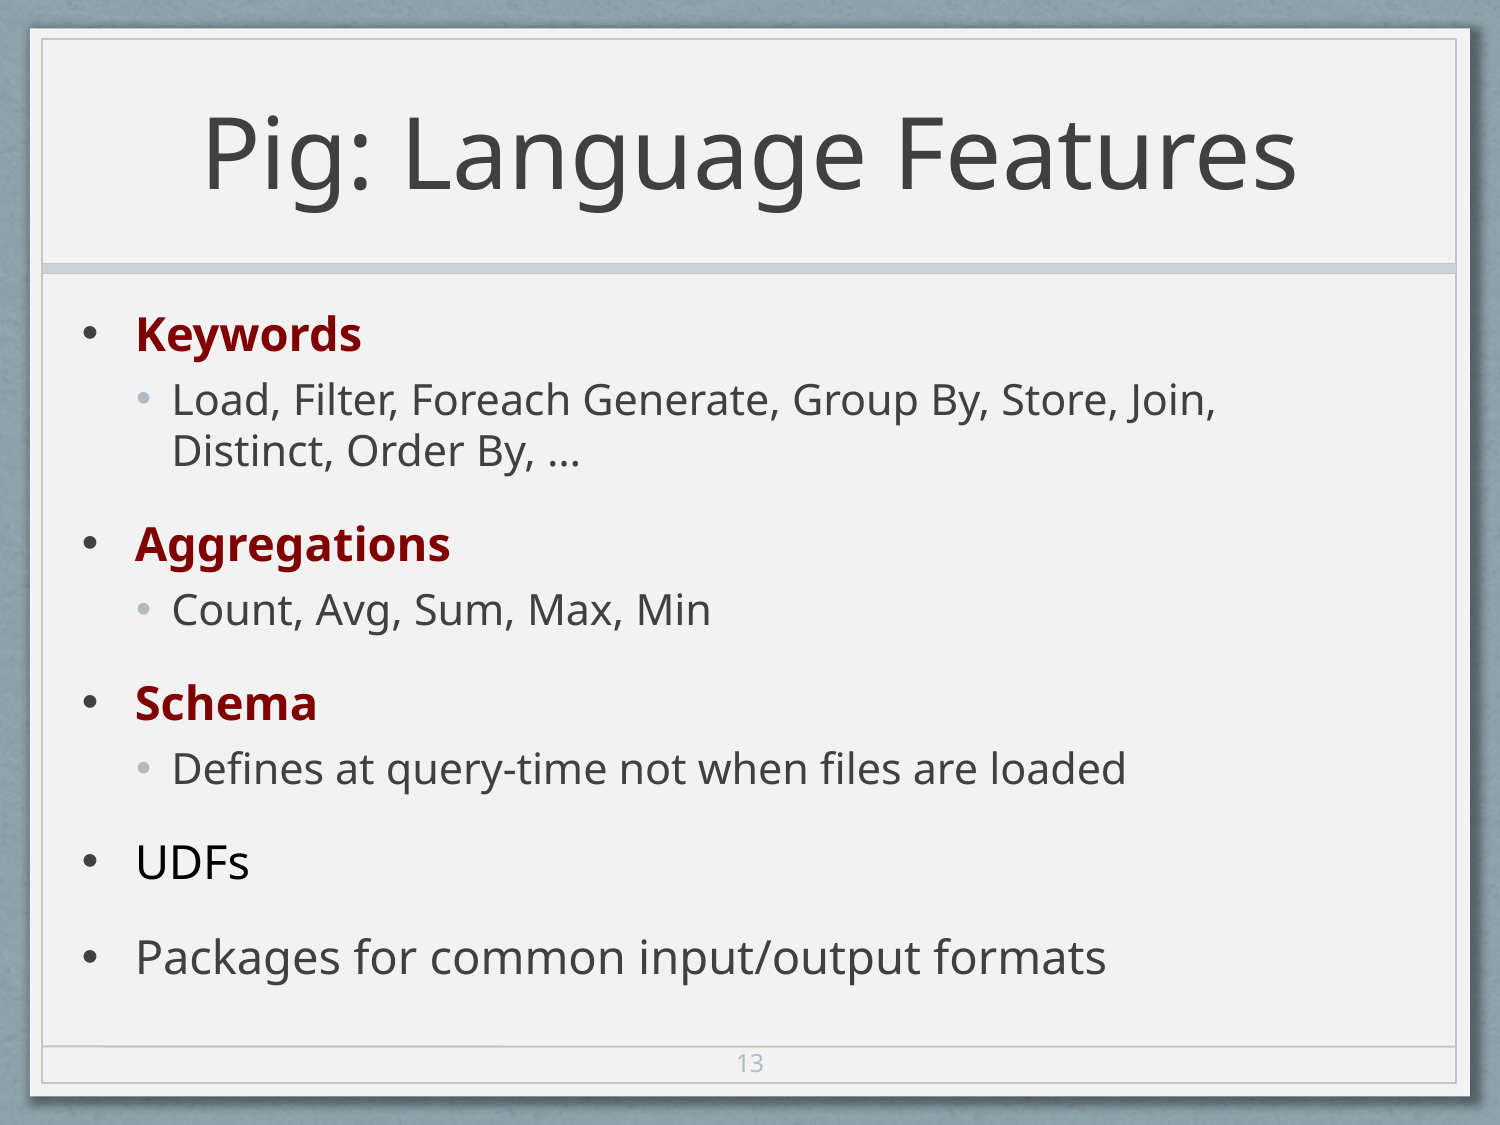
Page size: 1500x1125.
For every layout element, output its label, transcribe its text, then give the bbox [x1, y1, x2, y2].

slide_number 13 [687, 1042, 813, 1088]
list Keywords Load, Filter, Foreach Generate, Group By, Store, Join, Distinct, Order By, … Aggregations Count, Avg, Sum, Max, Min Schema Defines at query-time not when files are loaded UDFs Packages for common input/output formats [66, 296, 1401, 995]
title Pig: Language Features [147, 40, 1353, 260]
